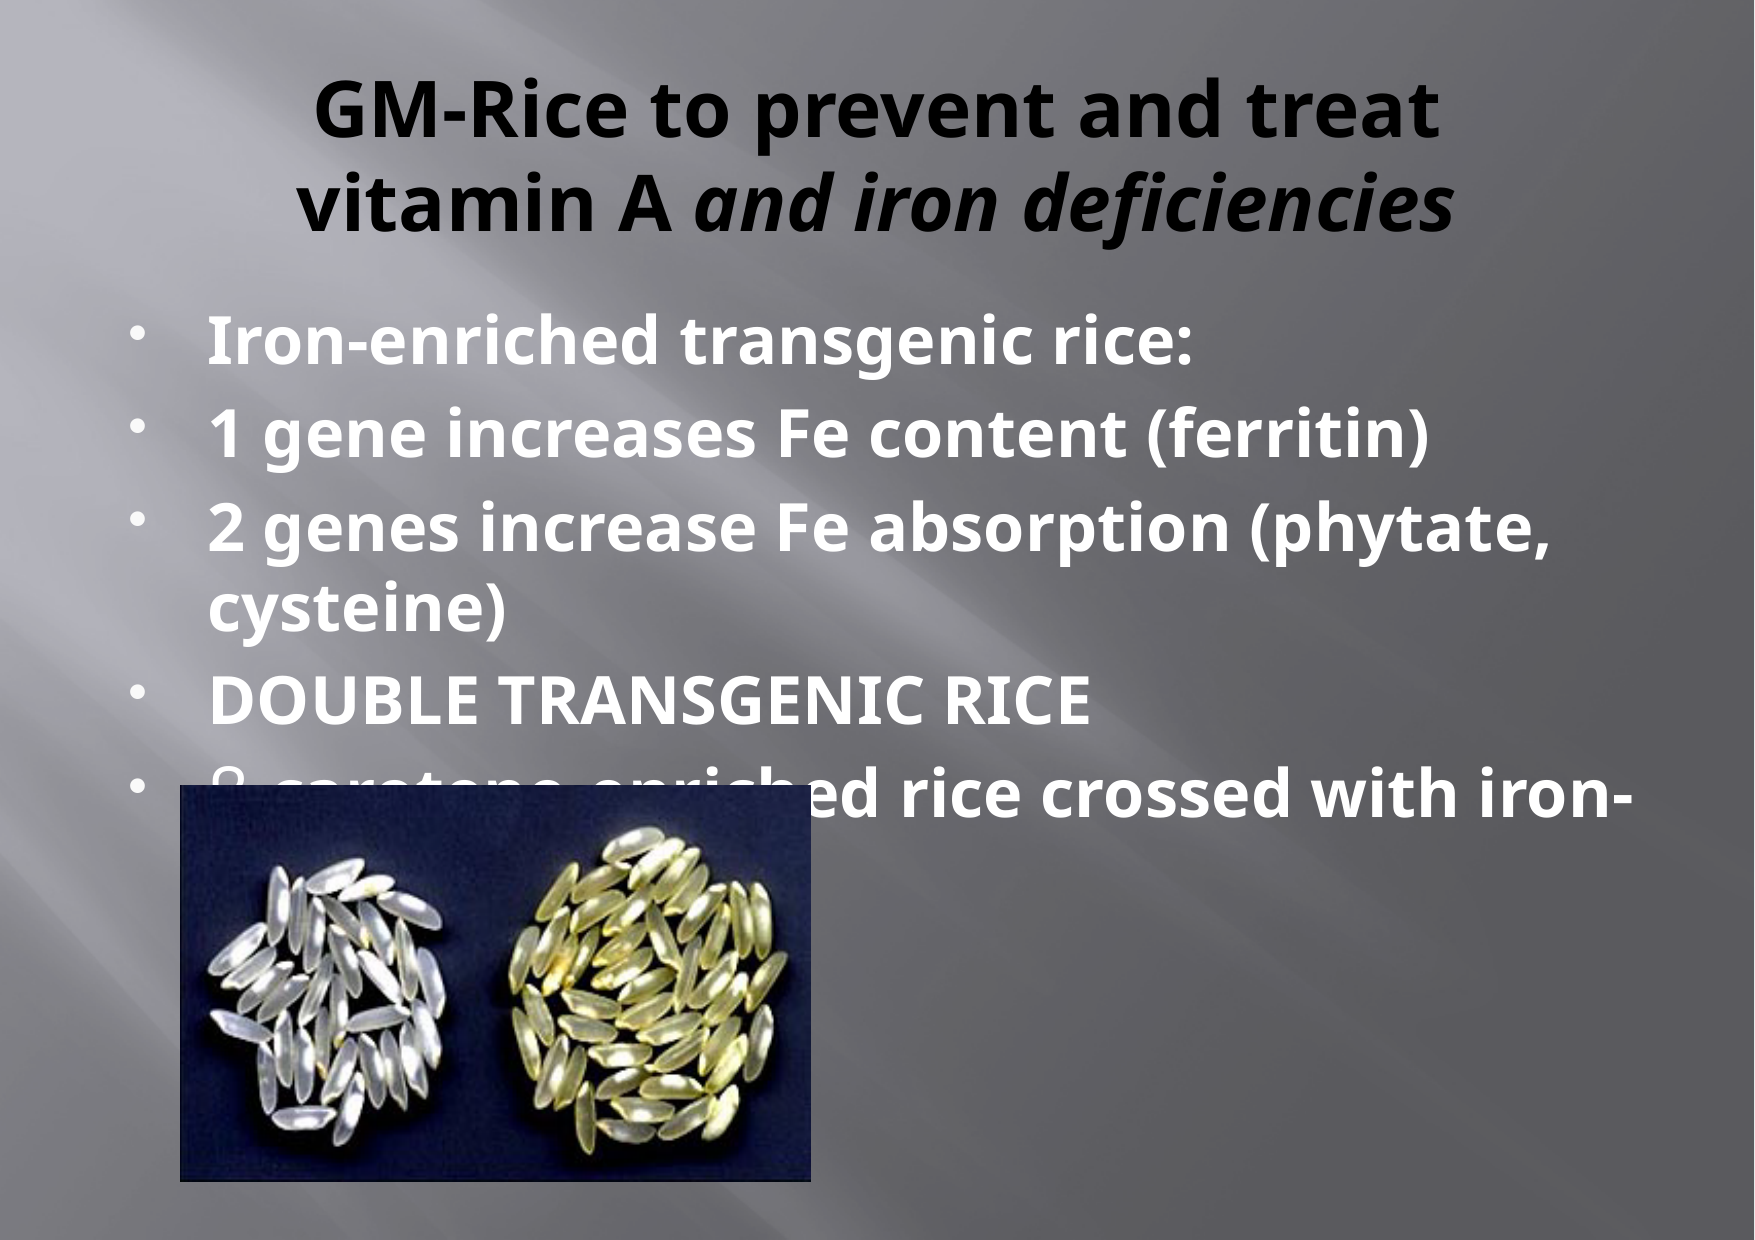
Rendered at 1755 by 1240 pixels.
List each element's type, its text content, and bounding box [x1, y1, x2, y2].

list Iron-enriched transgenic rice: 1 gene increases Fe content (ferritin) 2 genes increase Fe absorption (phytate, cysteine) DOUBLE TRANSGENIC RICE β-carotene-enriched rice crossed with iron-enriched [87, 289, 1667, 1141]
picture [179, 784, 812, 1182]
title GM-Rice to prevent and treat vitamin A and iron deficiencies [87, 49, 1667, 257]
